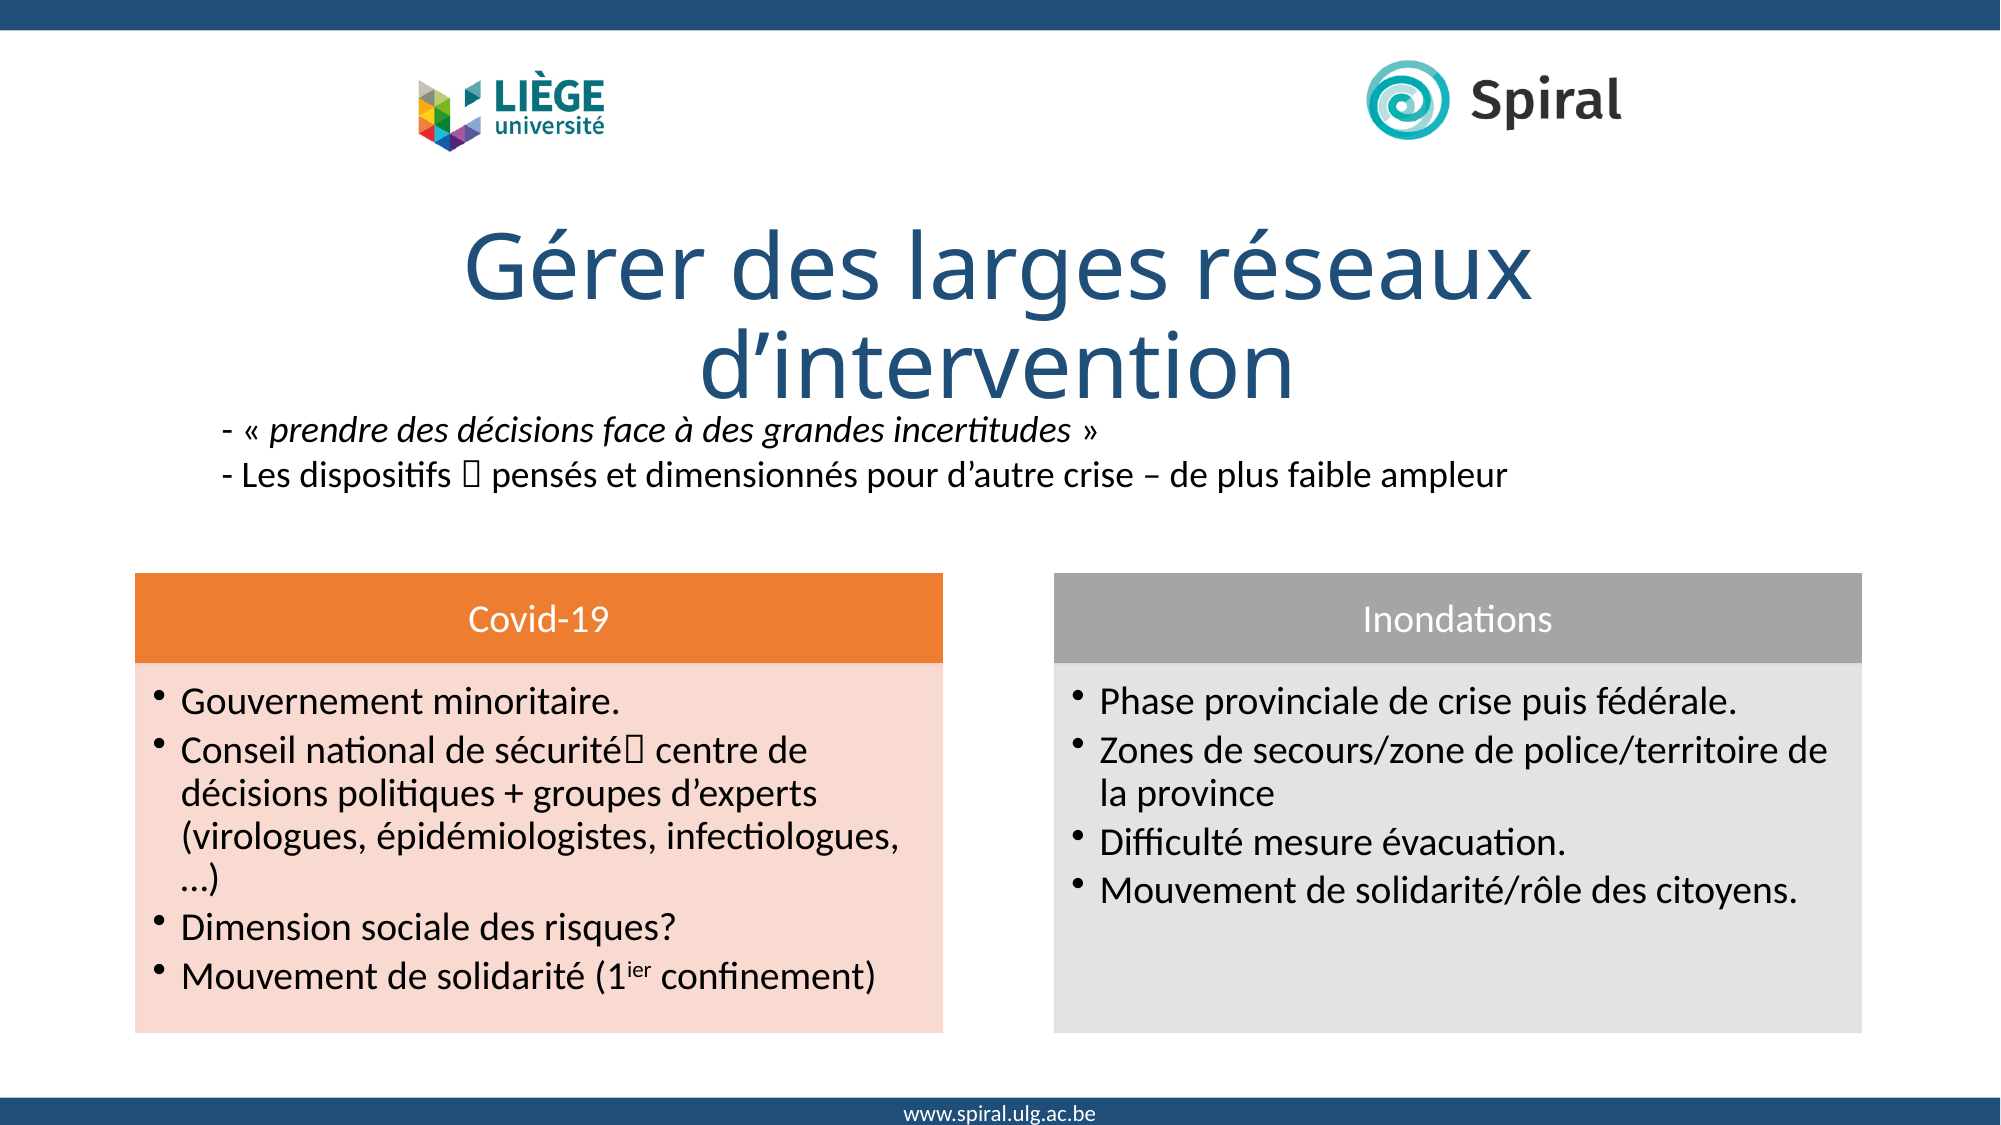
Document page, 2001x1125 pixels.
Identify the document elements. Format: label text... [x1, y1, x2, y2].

picture [392, 53, 630, 169]
text_box - « prendre des décisions face à des grandes incertitudes » - Les dispositifs  pensés et dimensionnés pour d’autre crise – de plus faible ampleur [206, 397, 1600, 503]
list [135, 562, 1861, 1045]
picture [1351, 45, 1638, 158]
title Gérer des larges réseaux d’intervention [136, 210, 1861, 429]
